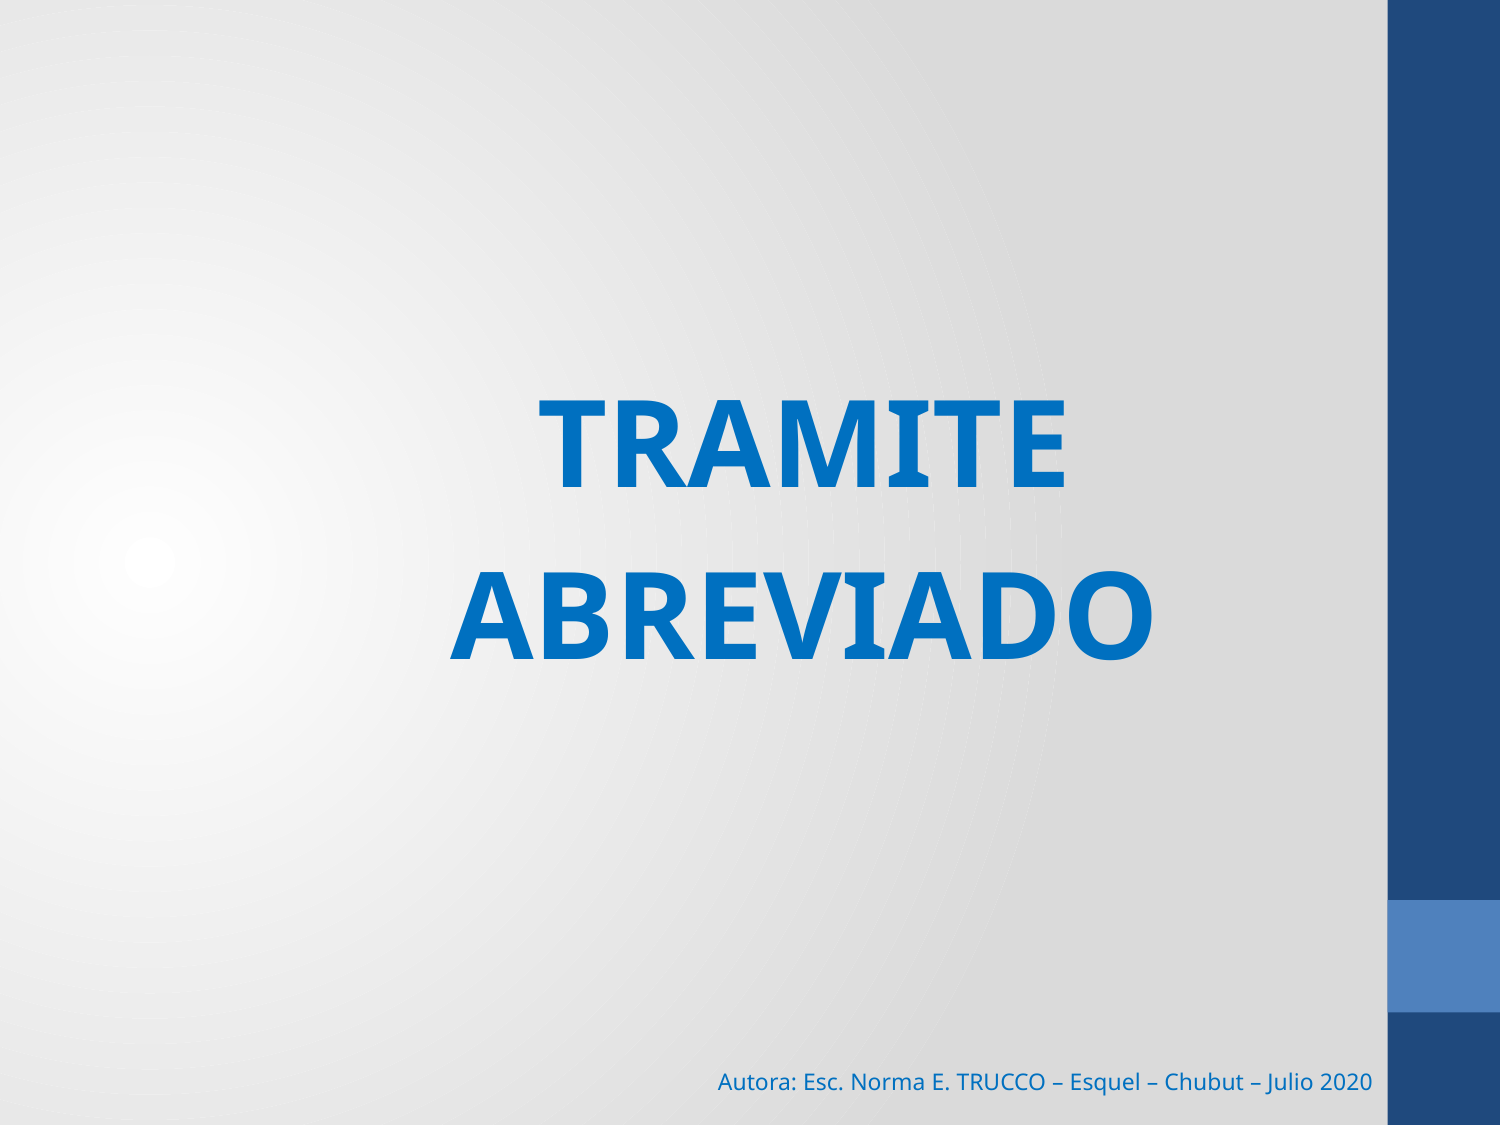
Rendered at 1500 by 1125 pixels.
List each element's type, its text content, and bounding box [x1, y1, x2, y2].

subtitle TRAMITE ABREVIADO [123, 0, 1353, 693]
text_box Autora: Esc. Norma E. TRUCCO – Esquel – Chubut – Julio 2020 [467, 1060, 1389, 1103]
